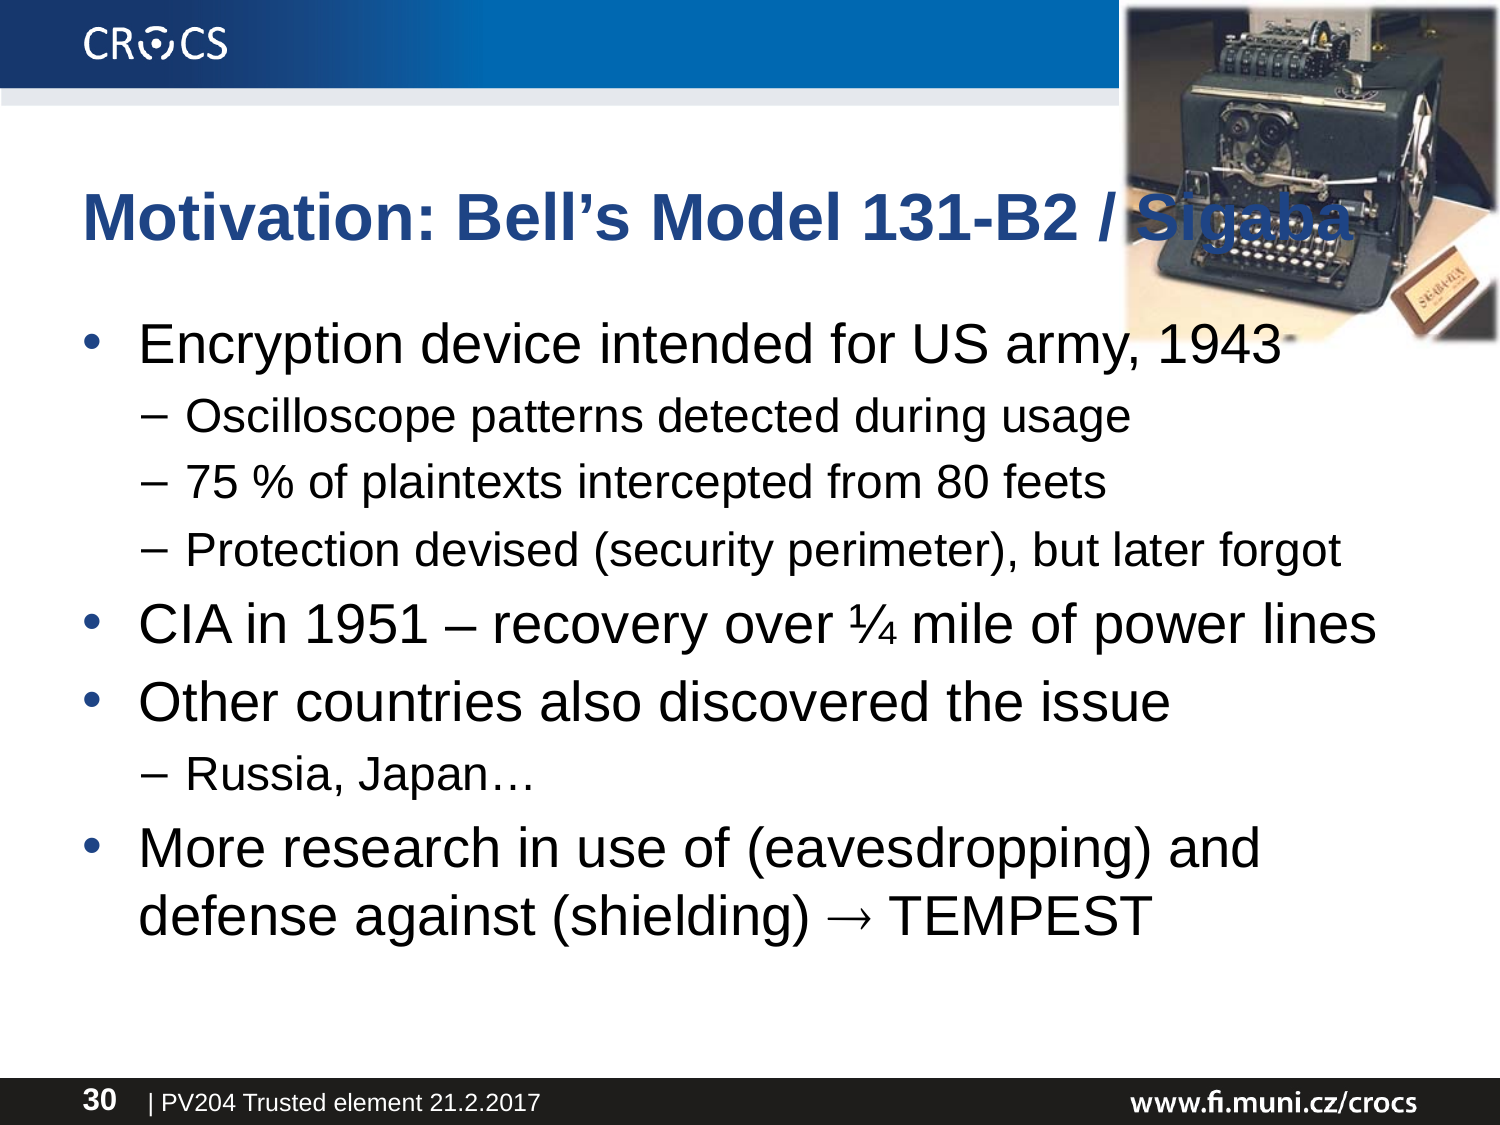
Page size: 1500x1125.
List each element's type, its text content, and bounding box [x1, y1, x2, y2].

list Encryption device intended for US army, 1943 Oscilloscope patterns detected during usage 75 % of plaintexts intercepted from 80 feets Protection devised (security perimeter), but later forgot CIA in 1951 – recovery over ¼ mile of power lines Other countries also discovered the issue Russia, Japan… More research in use of (eavesdropping) and defense against (shielding)  TEMPEST [82, 306, 1433, 988]
picture [0, 0, 1500, 1125]
footer | PV204 Trusted element 21.2.2017 [148, 1078, 623, 1125]
title Motivation: Bell’s Model 131-B2 / Sigaba [82, 148, 1114, 280]
slide_number 30 [82, 1078, 148, 1125]
